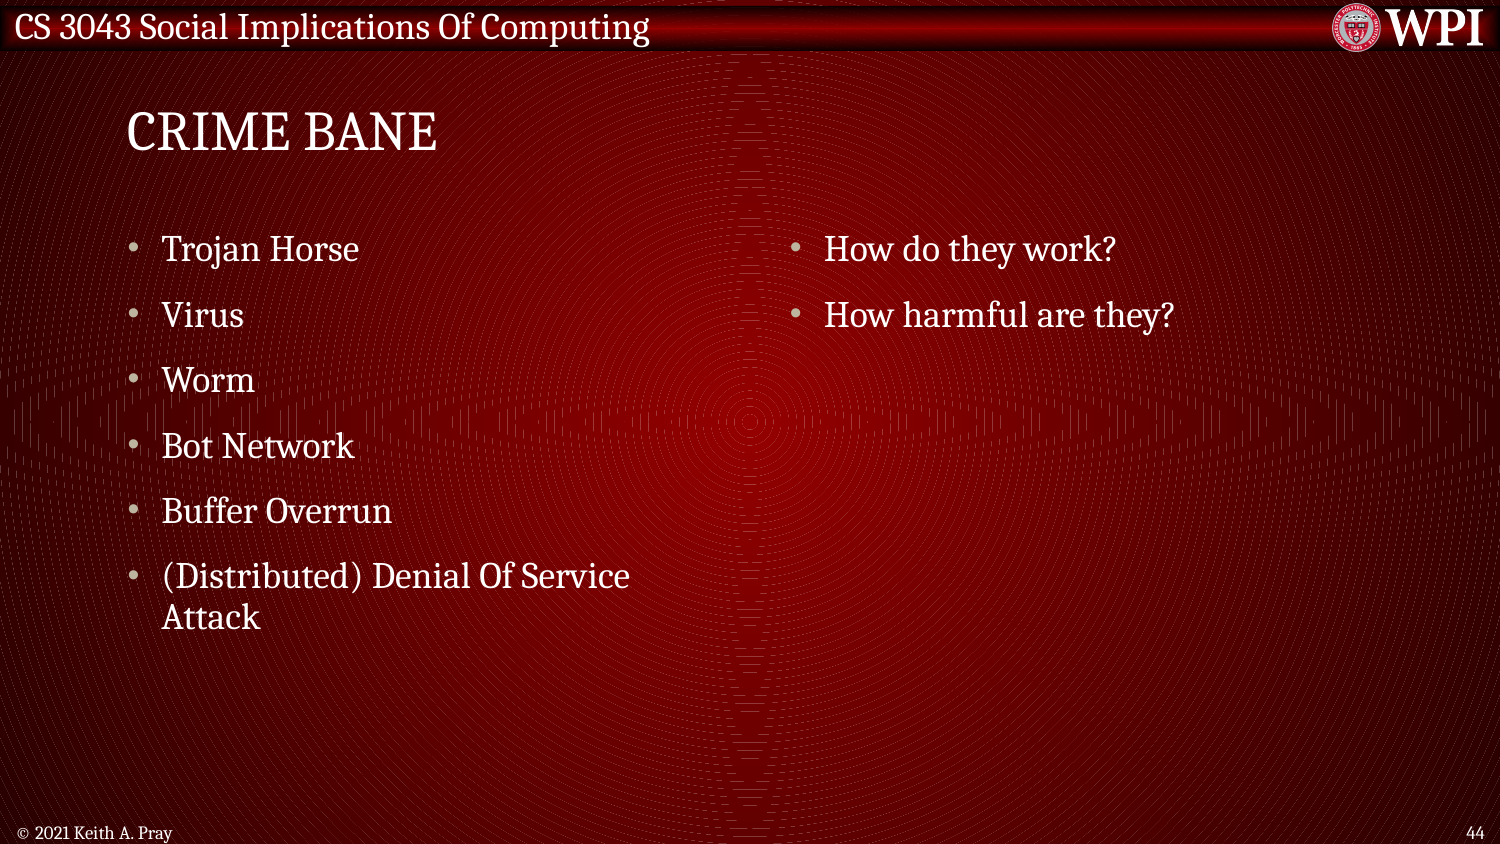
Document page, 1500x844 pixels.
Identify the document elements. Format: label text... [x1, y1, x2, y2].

footer © 2021 Keith A. Pray [0, 819, 913, 844]
list Trojan Horse Virus Worm Bot Network Buffer Overrun (Distributed) Denial Of Service Attack [112, 221, 725, 772]
slide_number 44 [1397, 819, 1500, 844]
title Crime Bane [112, 59, 1388, 210]
picture [1332, 3, 1483, 52]
list How do they work? How harmful are they? [774, 221, 1388, 772]
